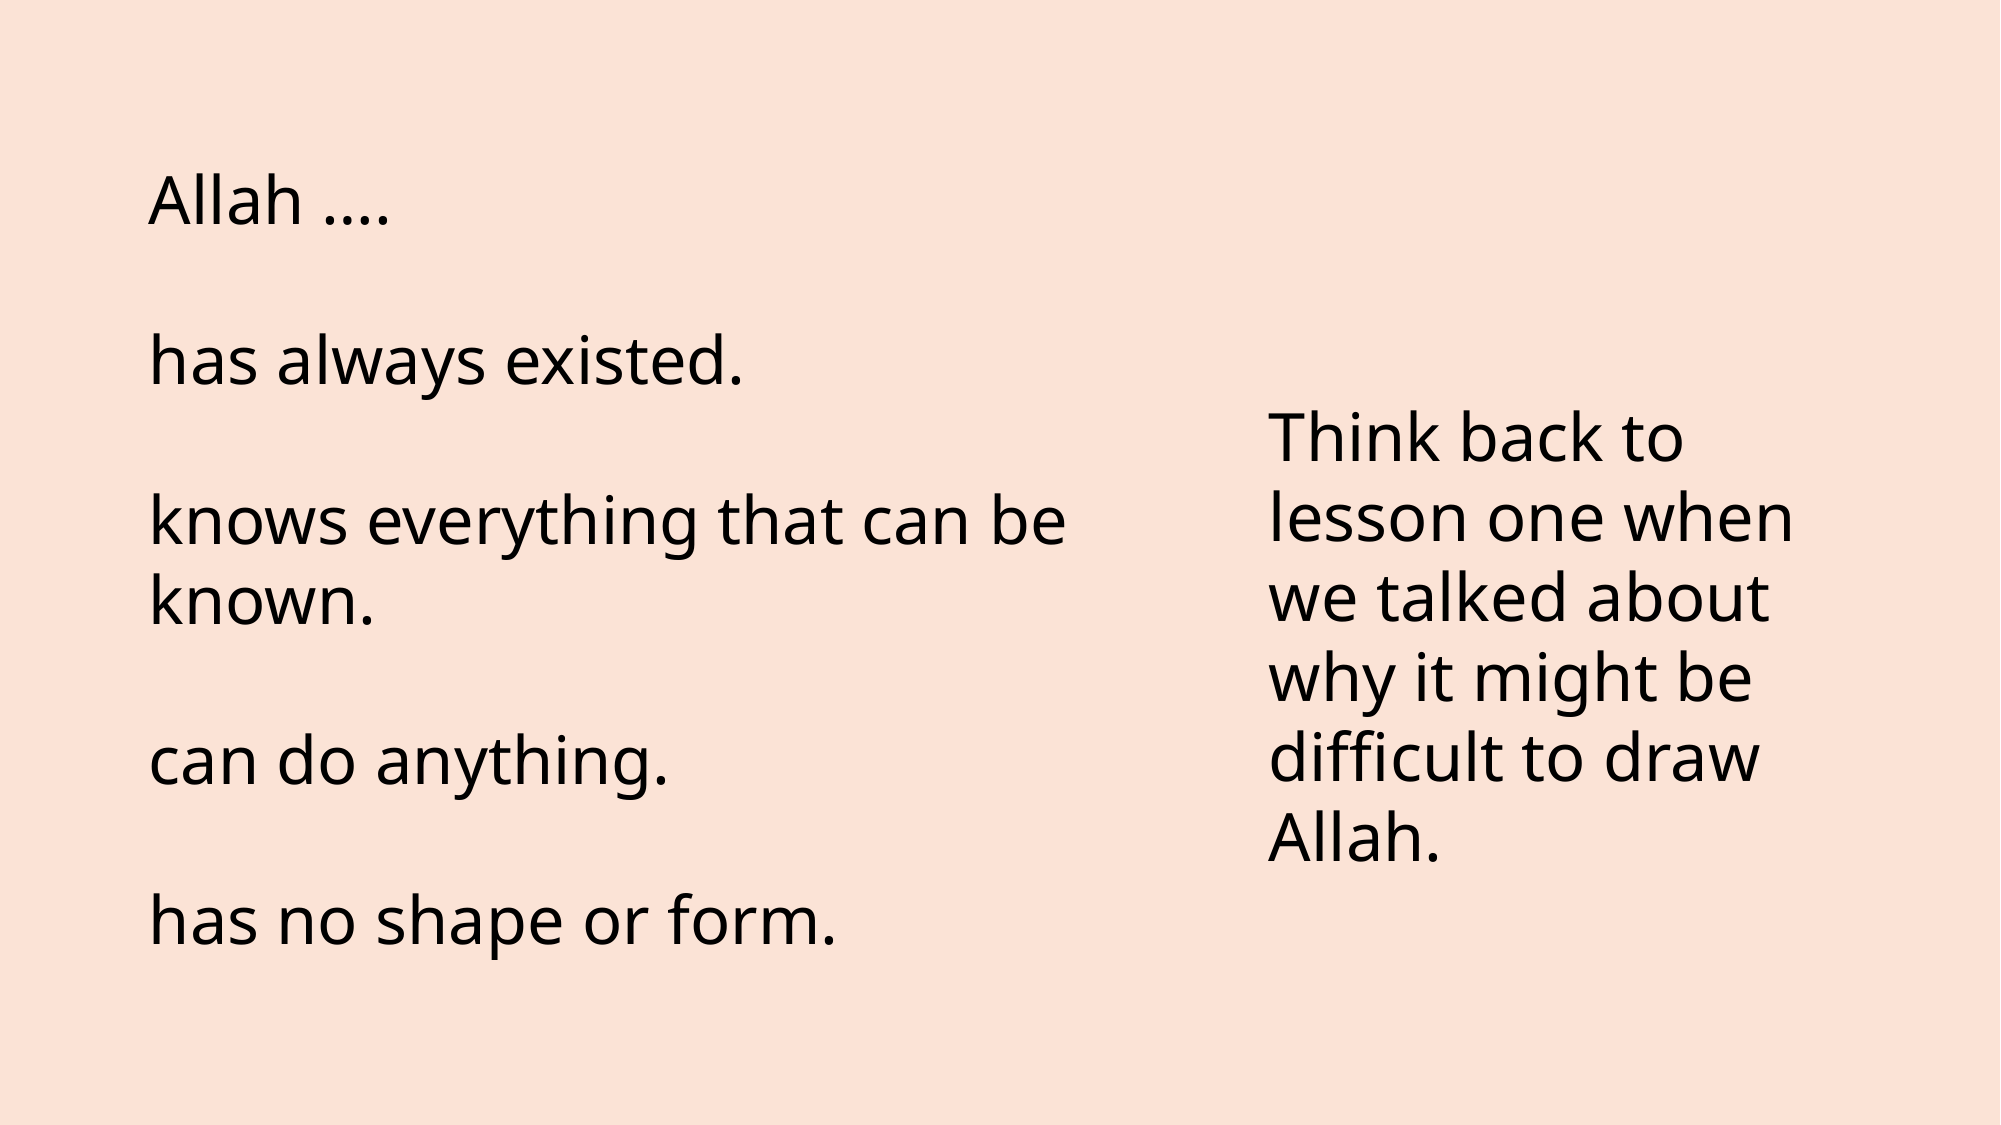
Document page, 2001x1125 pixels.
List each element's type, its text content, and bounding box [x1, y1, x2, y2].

text_box Allah …. has always existed. knows everything that can be known. can do anything. has no shape or form. [134, 150, 1135, 966]
text_box Think back to lesson one when we talked about why it might be difficult to draw Allah. [1254, 387, 1853, 882]
